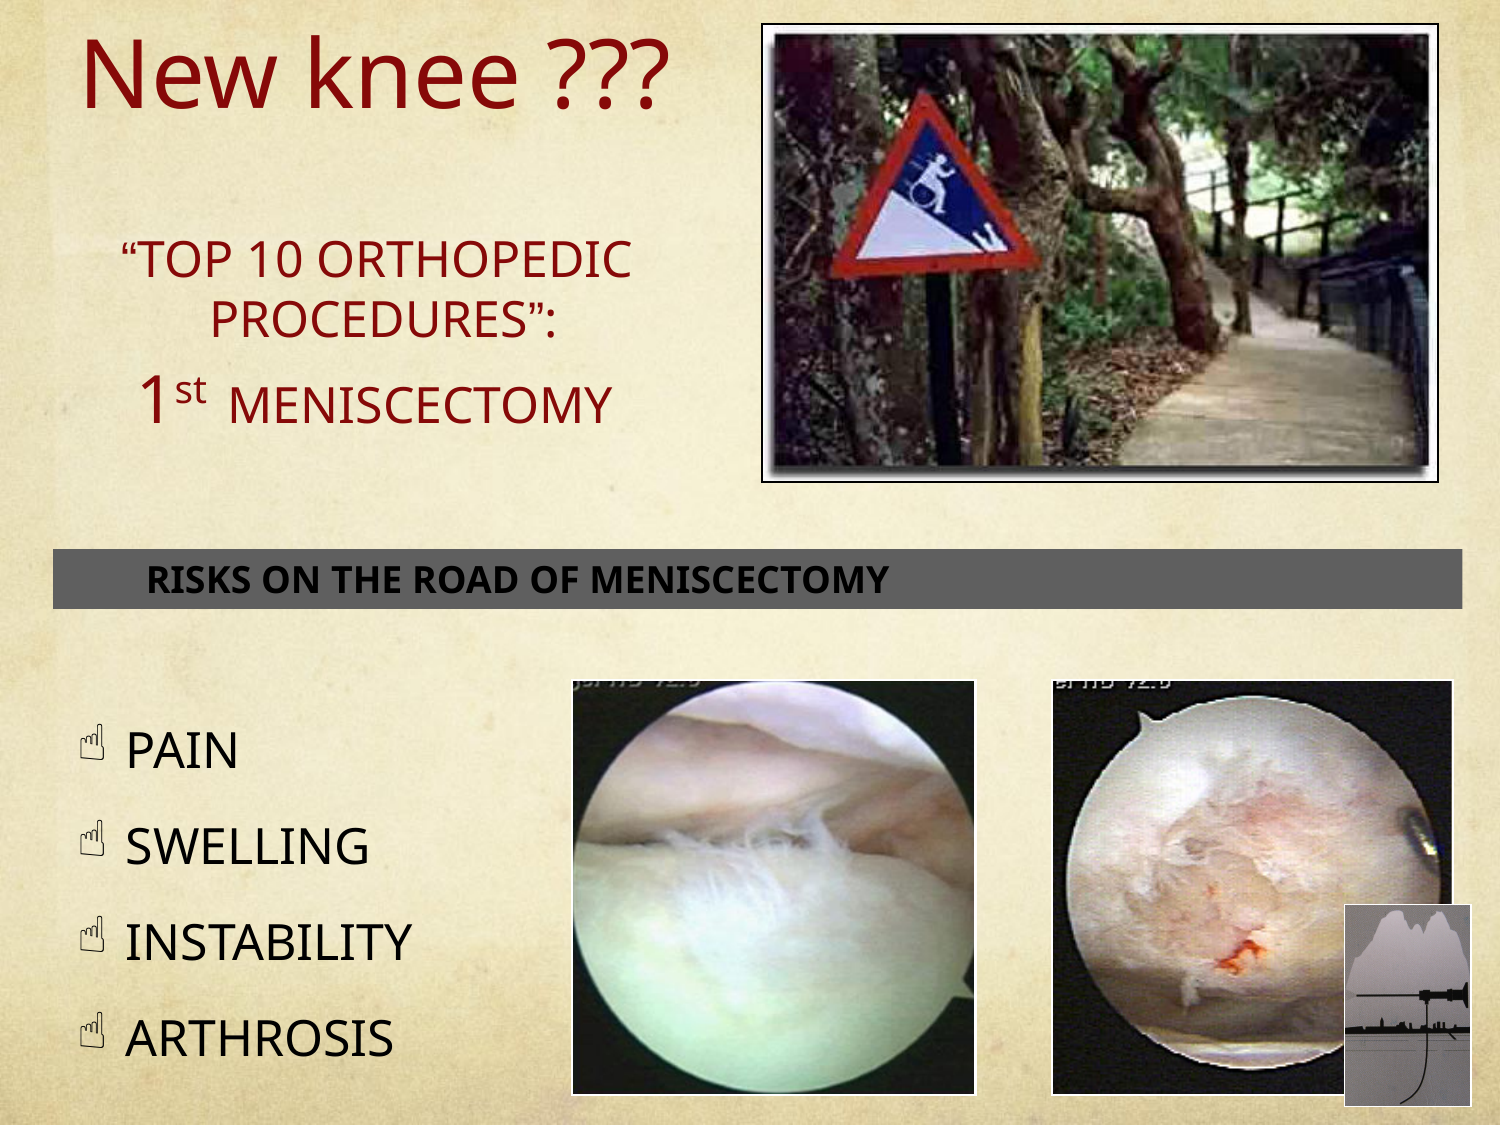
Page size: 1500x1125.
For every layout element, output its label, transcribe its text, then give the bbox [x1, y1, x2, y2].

text_box PAIN SWELLING INSTABILITY ARTHROSIS [62, 674, 500, 1074]
text_box “TOP 10 ORTHOPEDIC PROCEDURES”: [64, 219, 703, 355]
picture [0, 0, 1500, 1125]
text_box New knee ??? [0, 4, 750, 112]
text_box RISKS ON THE ROAD OF MENISCECTOMY [53, 549, 1463, 609]
text_box 1st MENISCECTOMY [112, 349, 638, 445]
